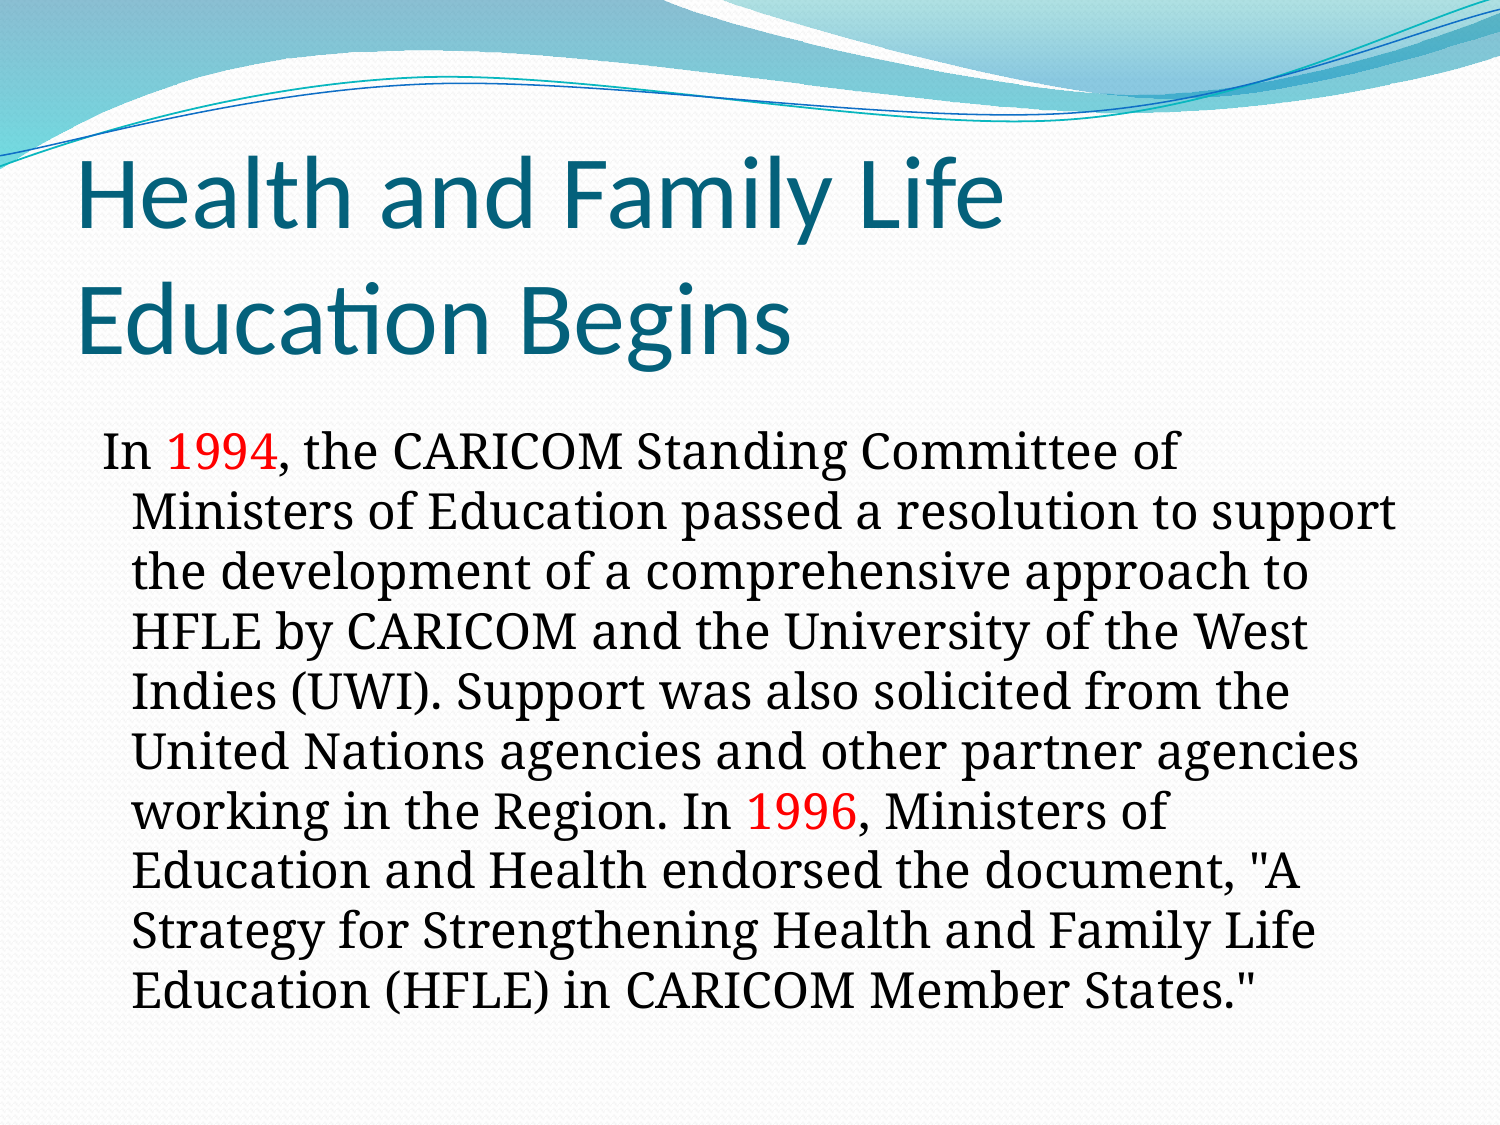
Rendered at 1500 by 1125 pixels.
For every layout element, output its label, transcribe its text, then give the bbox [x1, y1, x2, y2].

title Health and Family Life Education Begins [75, 115, 1425, 375]
list In 1994, the CARICOM Standing Committee of Ministers of Education passed a resolution to support the development of a comprehensive approach to HFLE by CARICOM and the University of the West Indies (UWI). Support was also solicited from the United Nations agencies and other partner agencies working in the Region. In 1996, Ministers of Education and Health endorsed the document, "A Strategy for Strengthening Health and Family Life Education (HFLE) in CARICOM Member States." [75, 412, 1425, 1038]
